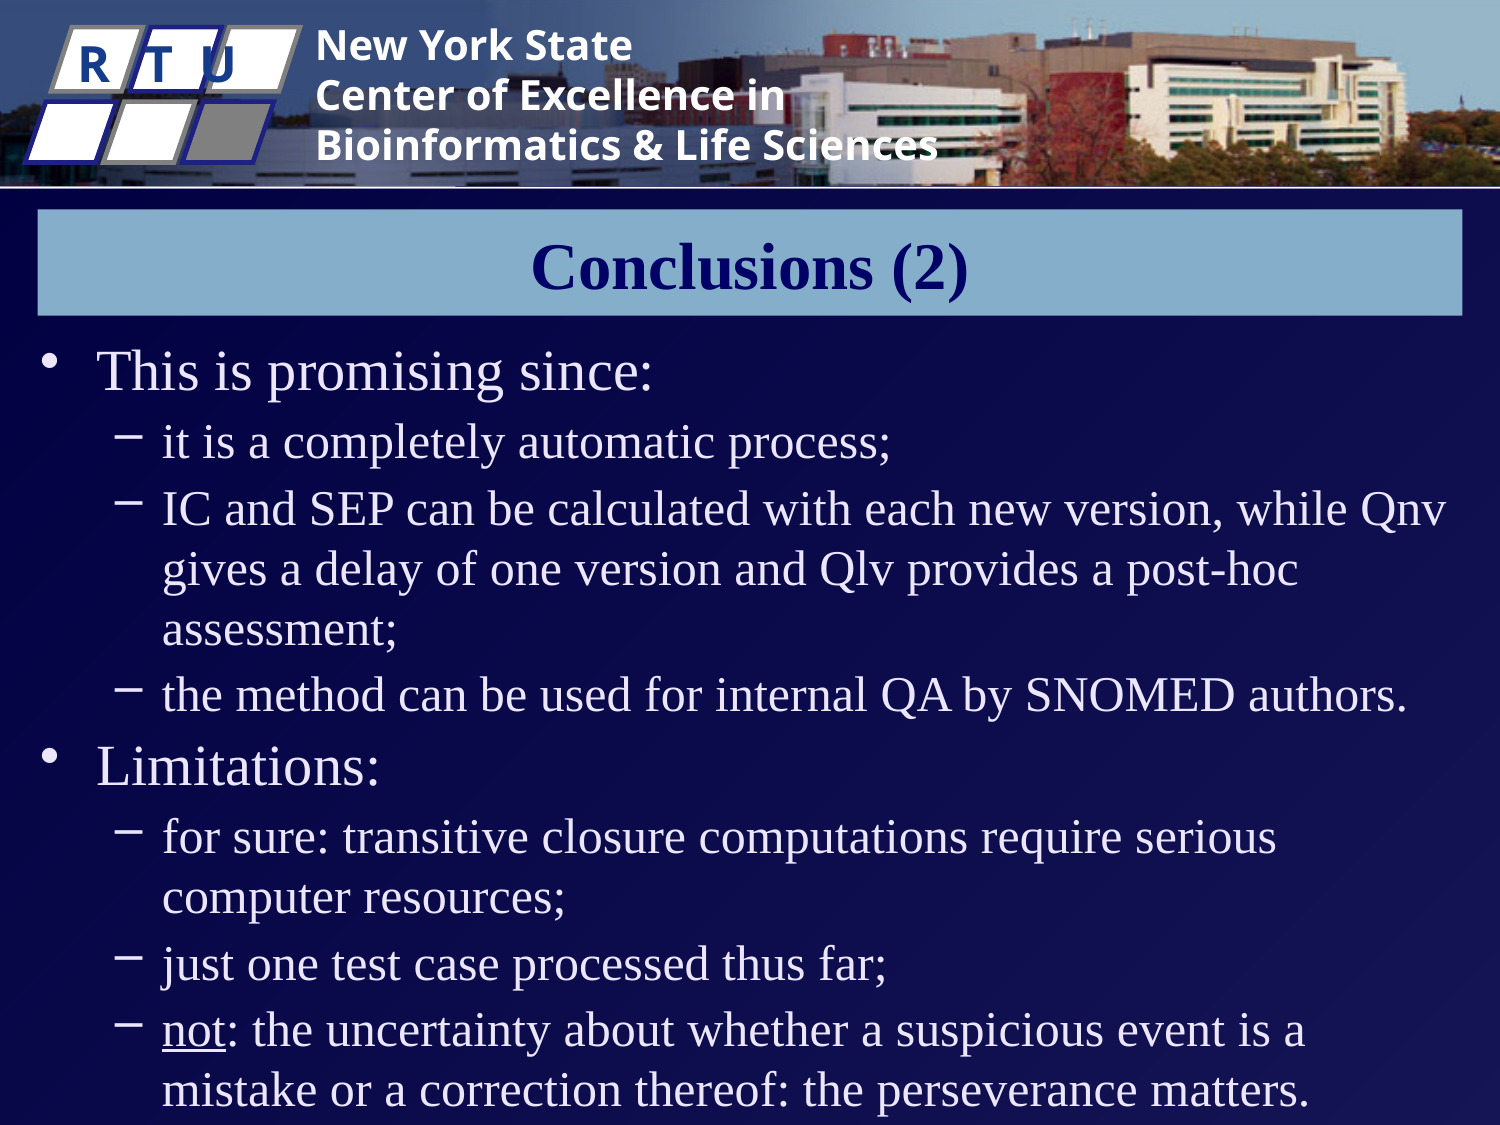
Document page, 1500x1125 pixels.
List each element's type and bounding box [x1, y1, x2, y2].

title [37, 209, 1463, 316]
list [24, 324, 1476, 1101]
picture [0, 0, 1500, 186]
